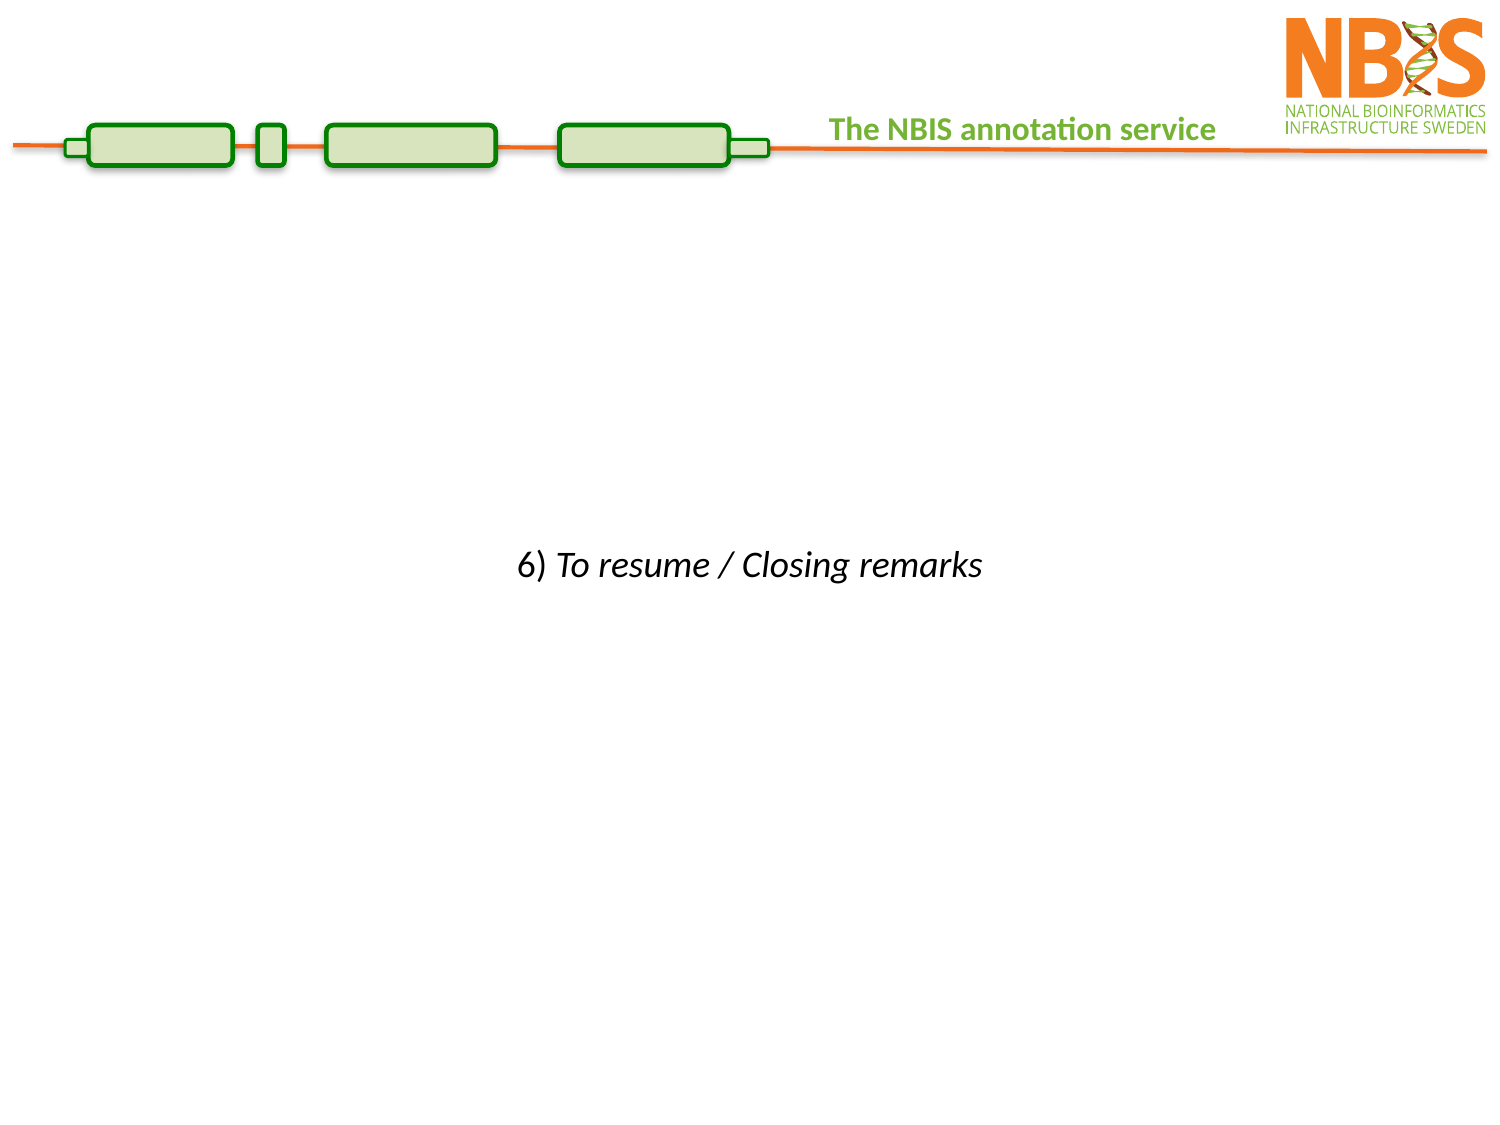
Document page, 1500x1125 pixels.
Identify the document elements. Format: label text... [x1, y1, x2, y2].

text_box 6) To resume / Closing remarks [0, 532, 1500, 592]
